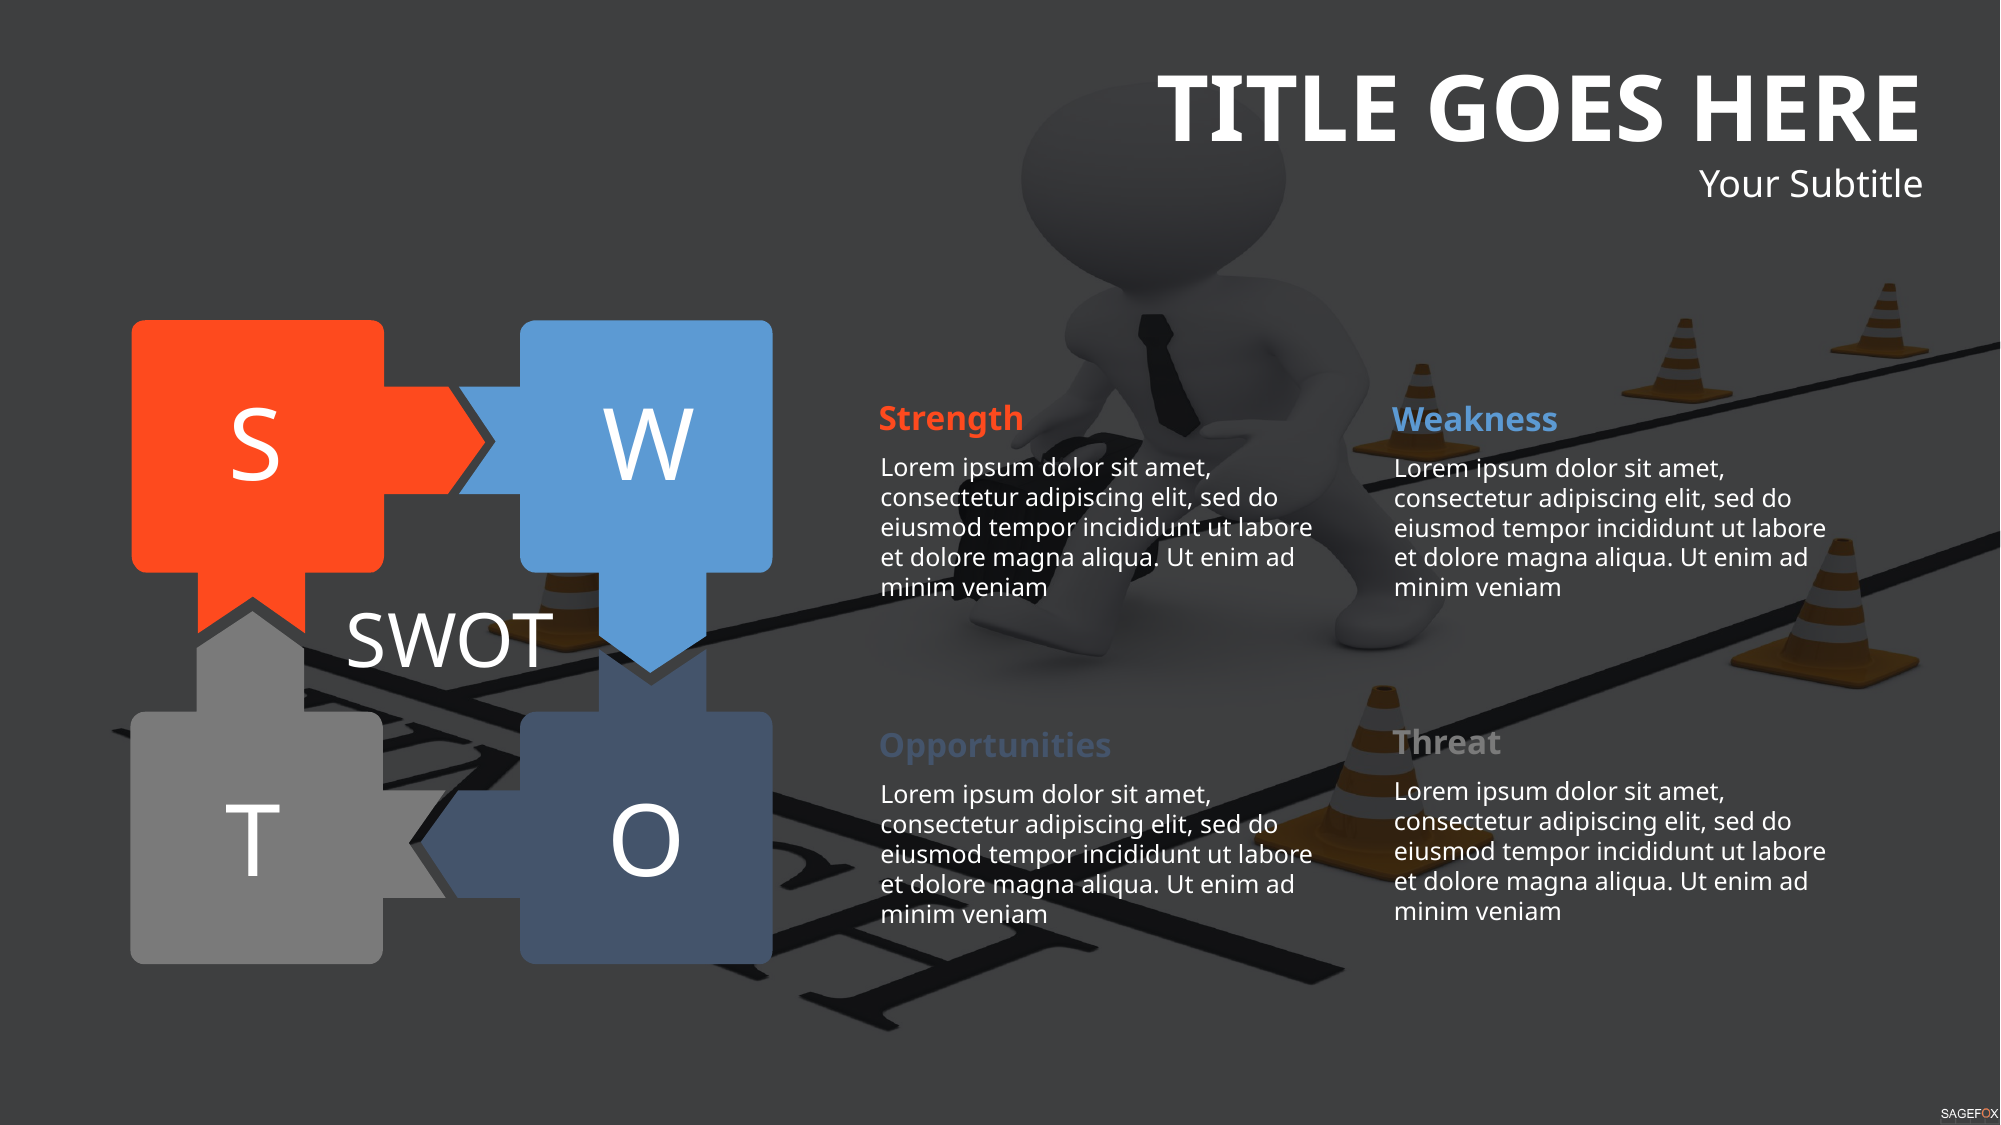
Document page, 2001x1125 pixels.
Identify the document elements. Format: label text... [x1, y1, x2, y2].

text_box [863, 389, 1344, 581]
text_box TITLE GOES HERE Your Subtitle [1035, 42, 1939, 212]
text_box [128, 320, 458, 634]
text_box SWOT [446, 634, 458, 649]
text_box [125, 611, 446, 965]
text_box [1377, 390, 1858, 581]
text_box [1377, 713, 1858, 905]
picture [1940, 0, 2001, 1125]
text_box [420, 649, 774, 965]
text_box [863, 716, 1344, 908]
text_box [458, 320, 777, 673]
